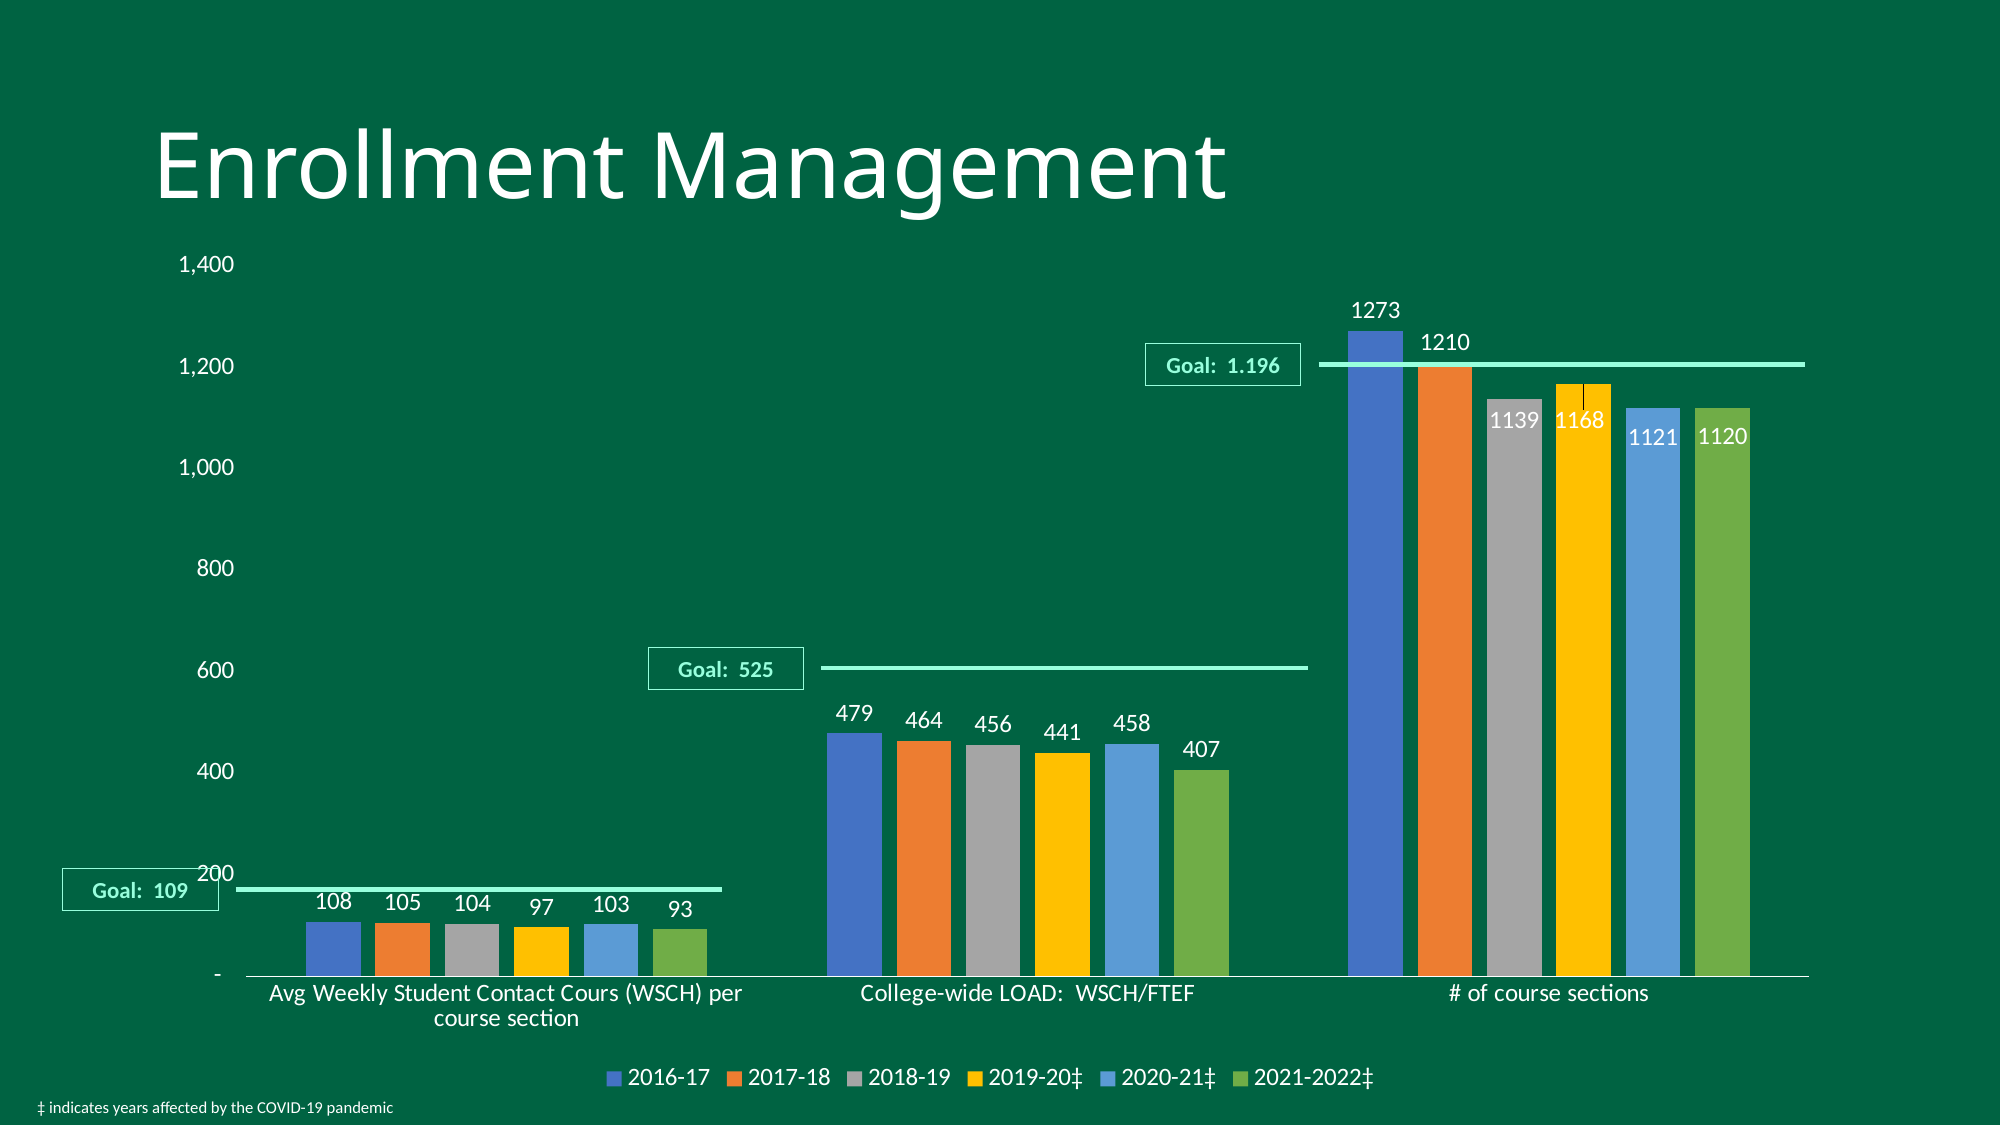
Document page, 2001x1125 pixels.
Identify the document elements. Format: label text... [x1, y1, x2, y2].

title Enrollment Management [137, 59, 1863, 278]
text_box Goal: 109 [62, 868, 137, 911]
text_box ‡ indicates years affected by the COVID-19 pandemic [22, 1089, 409, 1125]
chart [137, 236, 1844, 1098]
